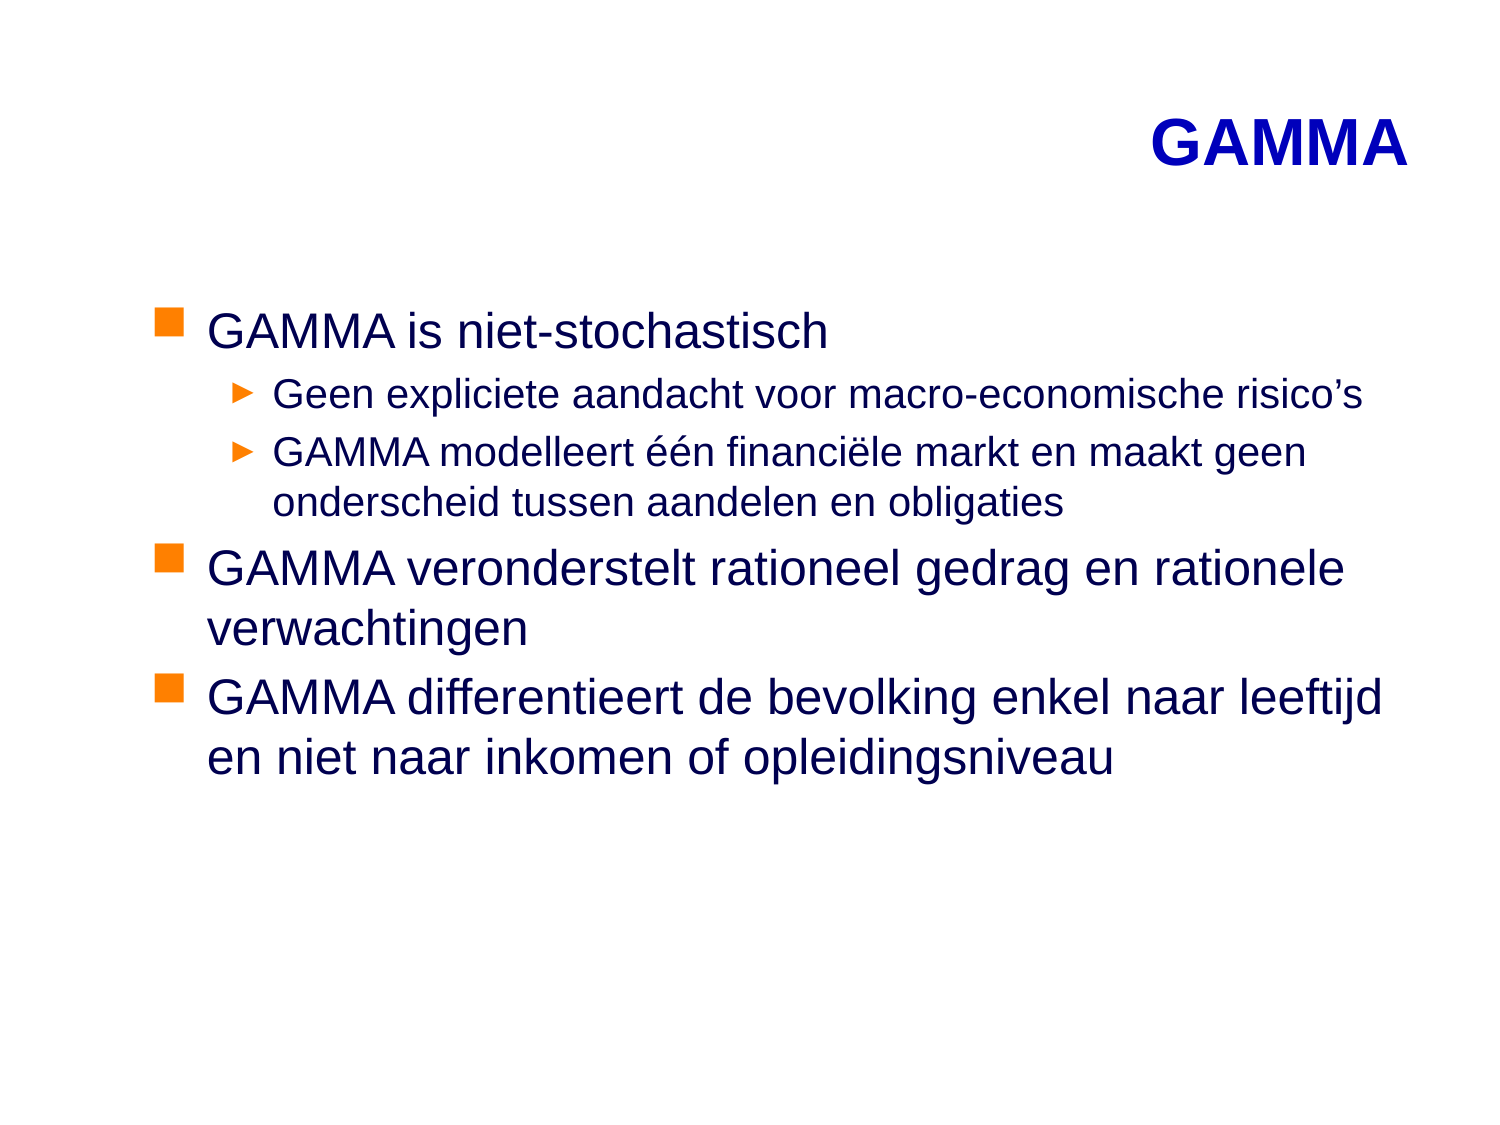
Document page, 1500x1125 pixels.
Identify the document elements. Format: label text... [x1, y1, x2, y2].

list GAMMA is niet-stochastisch Geen expliciete aandacht voor macro-economische risico’s GAMMA modelleert één financiële markt en maakt geen onderscheid tussen aandelen en obligaties GAMMA veronderstelt rationeel gedrag en rationele verwachtingen GAMMA differentieert de bevolking enkel naar leeftijd en niet naar inkomen of opleidingsniveau [135, 290, 1424, 1125]
title GAMMA [300, 44, 1426, 233]
